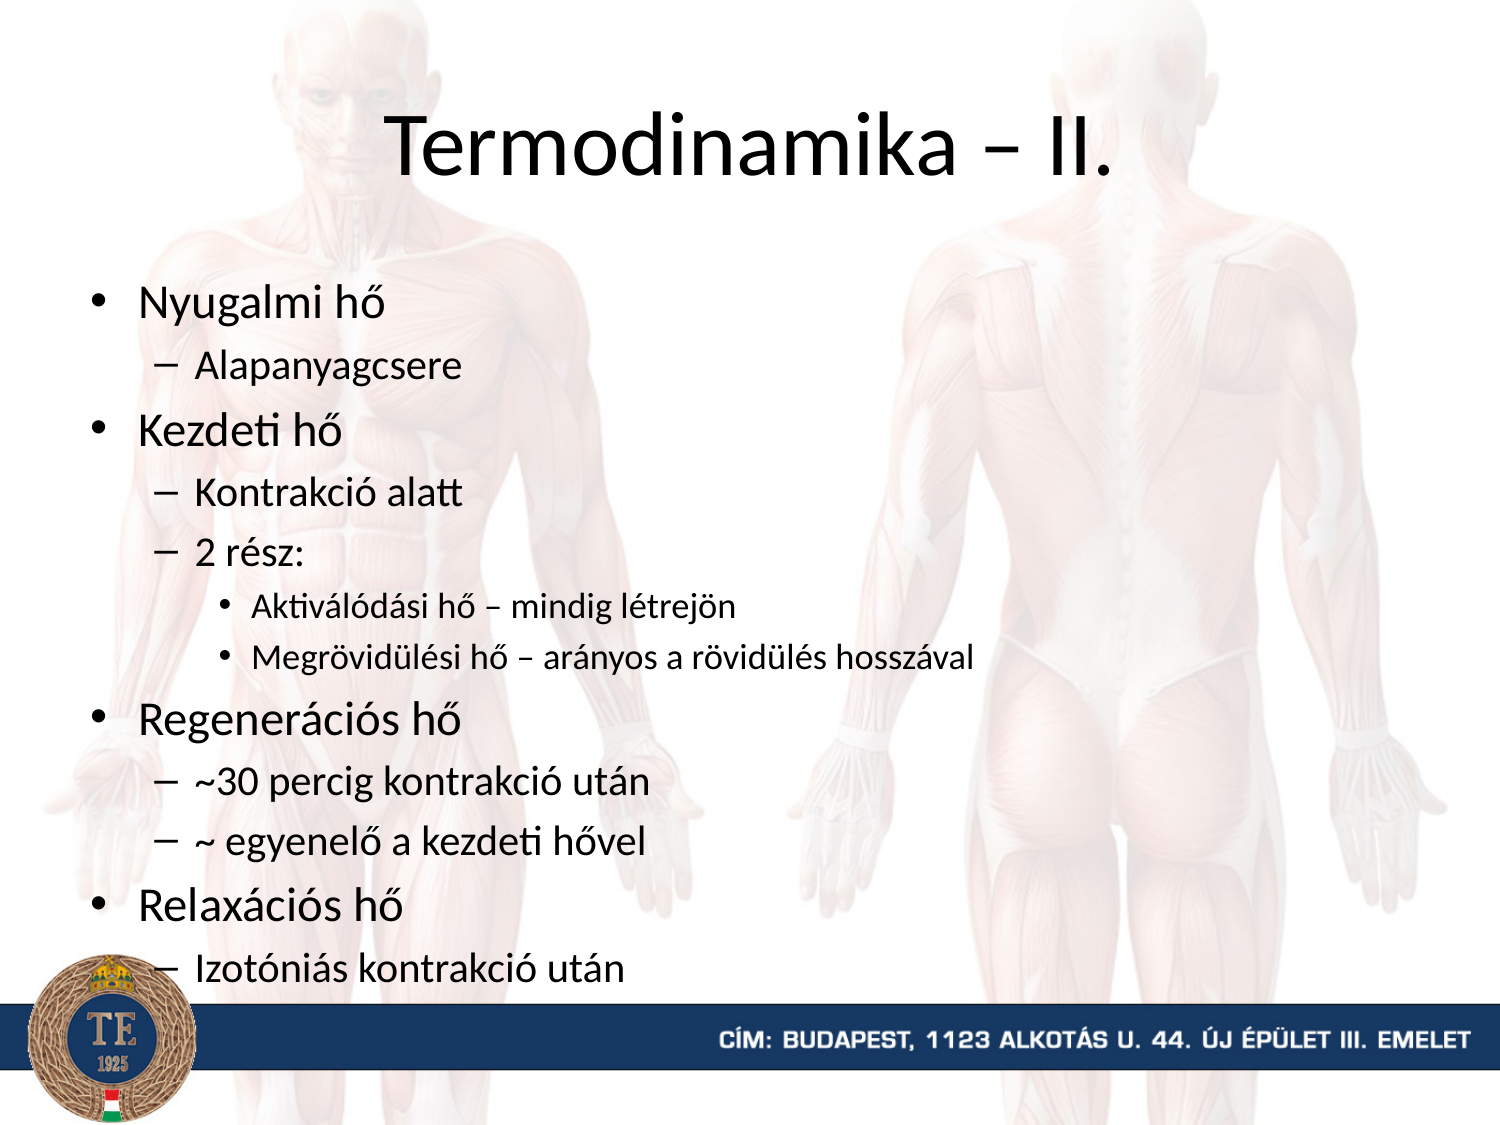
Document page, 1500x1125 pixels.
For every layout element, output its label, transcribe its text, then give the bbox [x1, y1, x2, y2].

list Nyugalmi hő Alapanyagcsere Kezdeti hő Kontrakció alatt 2 rész: Aktiválódási hő – mindig létrejön Megrövidülési hő – arányos a rövidülés hosszával Regenerációs hő ~30 percig kontrakció után ~ egyenelő a kezdeti hővel Relaxációs hő Izotóniás kontrakció után [75, 262, 1425, 1005]
picture [0, 0, 1500, 1125]
title Termodinamika – II. [75, 45, 1425, 233]
